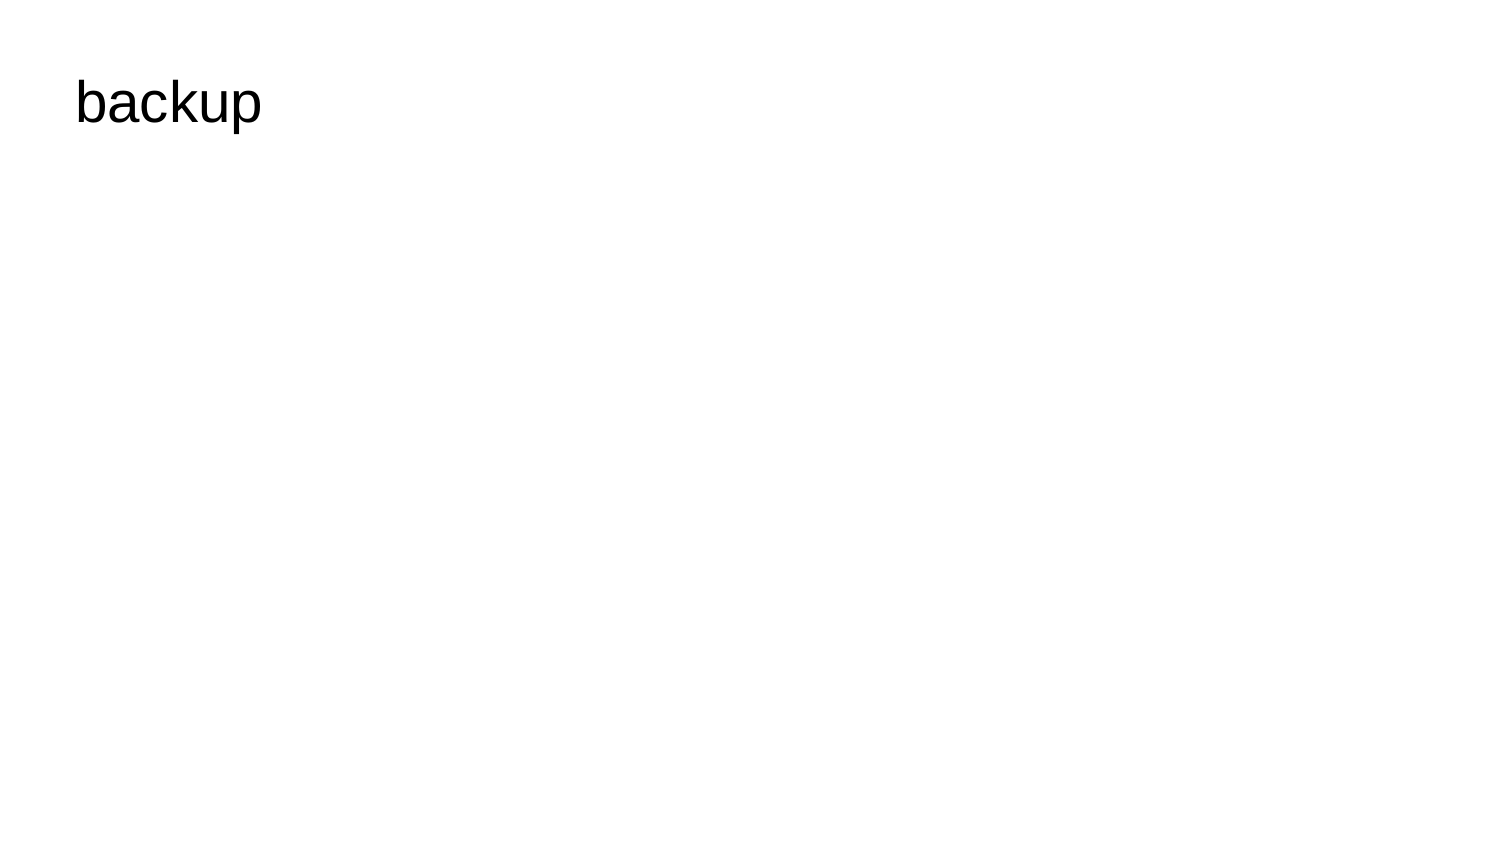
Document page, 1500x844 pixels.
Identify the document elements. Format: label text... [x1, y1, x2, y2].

title backup [75, 33, 1425, 175]
